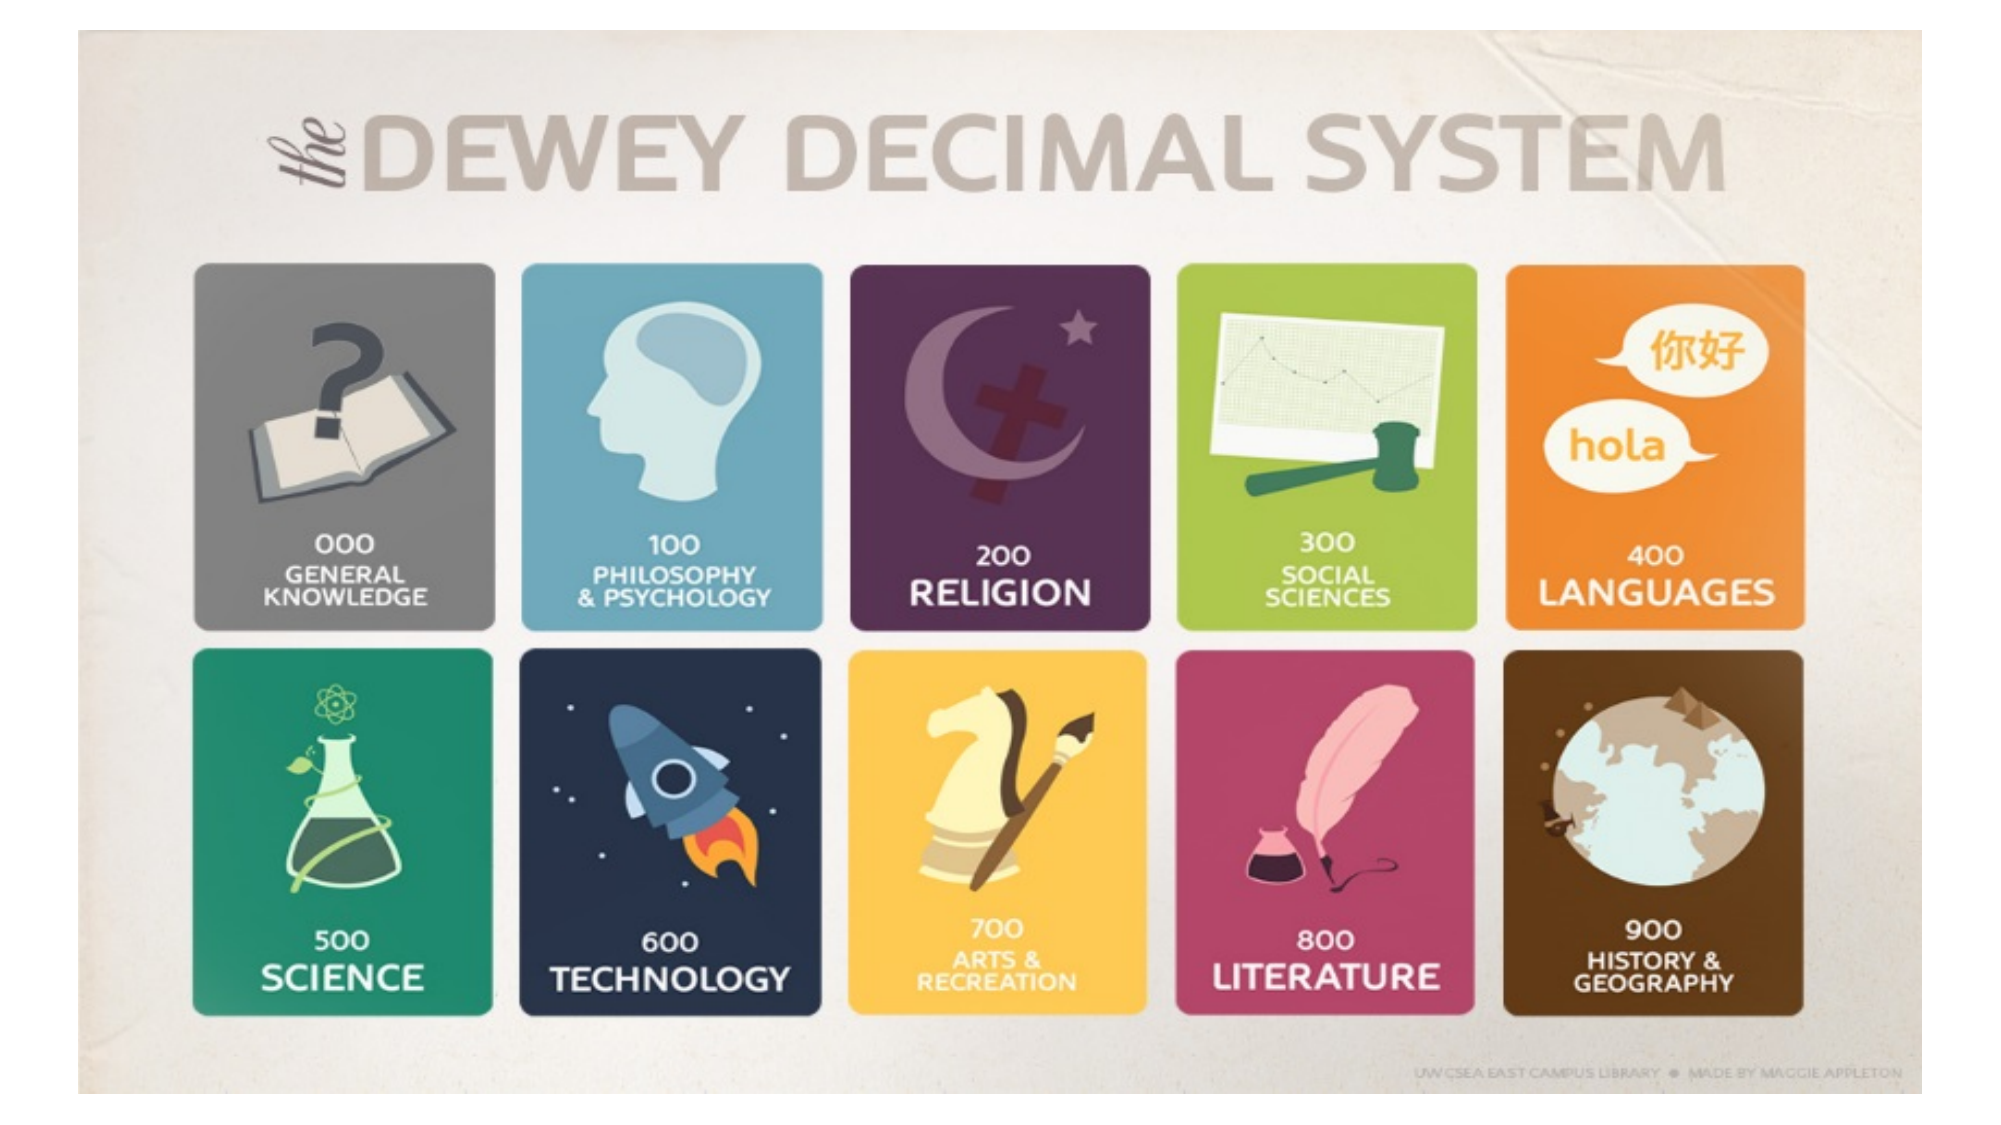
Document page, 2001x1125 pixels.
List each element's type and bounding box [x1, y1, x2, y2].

picture [78, 30, 1922, 1094]
